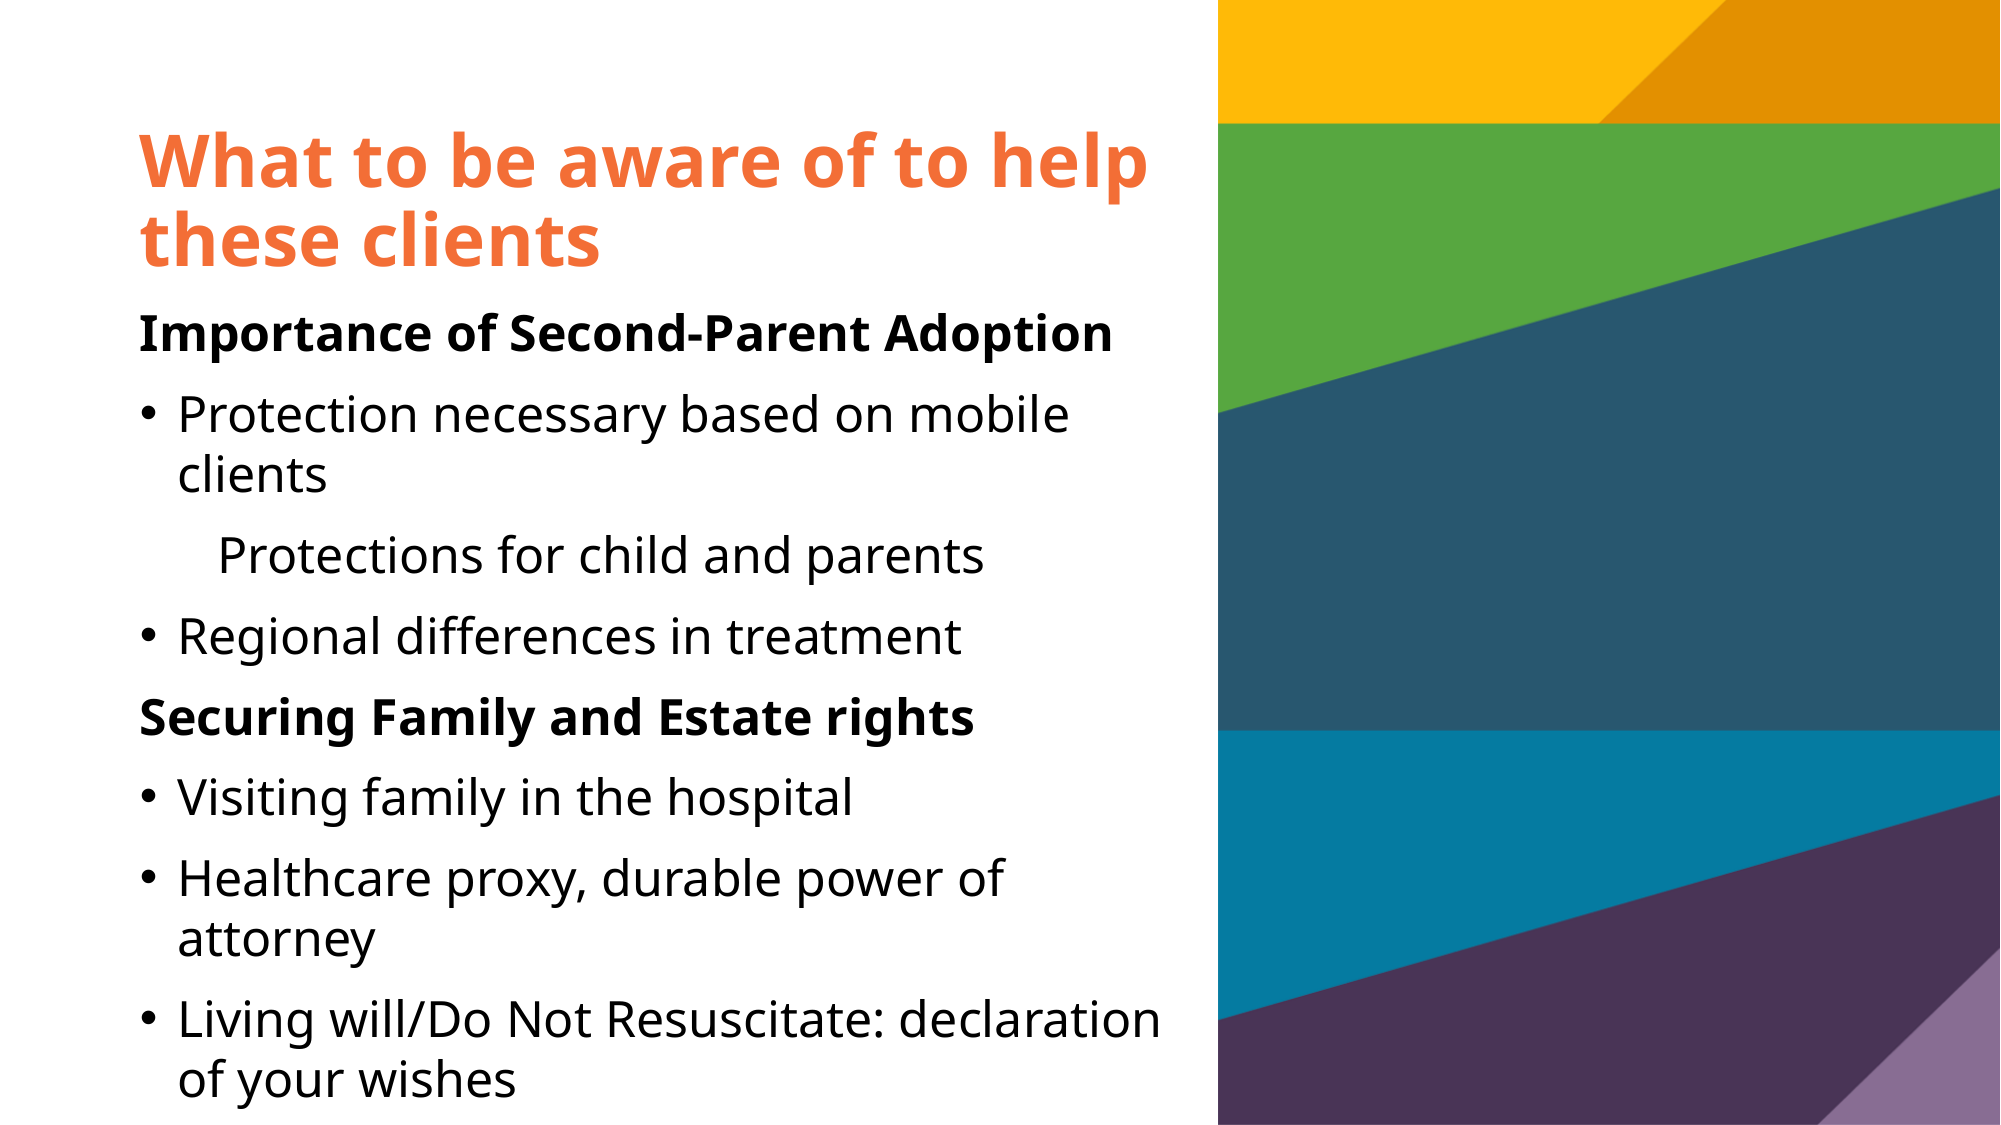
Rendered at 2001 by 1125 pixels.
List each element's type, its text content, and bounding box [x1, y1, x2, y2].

title What to be aware of to help these clients [125, 117, 1188, 270]
picture [1218, 796, 2000, 1125]
picture [1218, 0, 2000, 730]
list Importance of Second-Parent Adoption Protection necessary based on mobile clients Protections for child and parents Regional differences in treatment Securing Family and Estate rights Visiting family in the hospital Healthcare proxy, durable power of attorney Living will/Do Not Resuscitate: declaration of your wishes Wills and Estate [125, 294, 1188, 1080]
